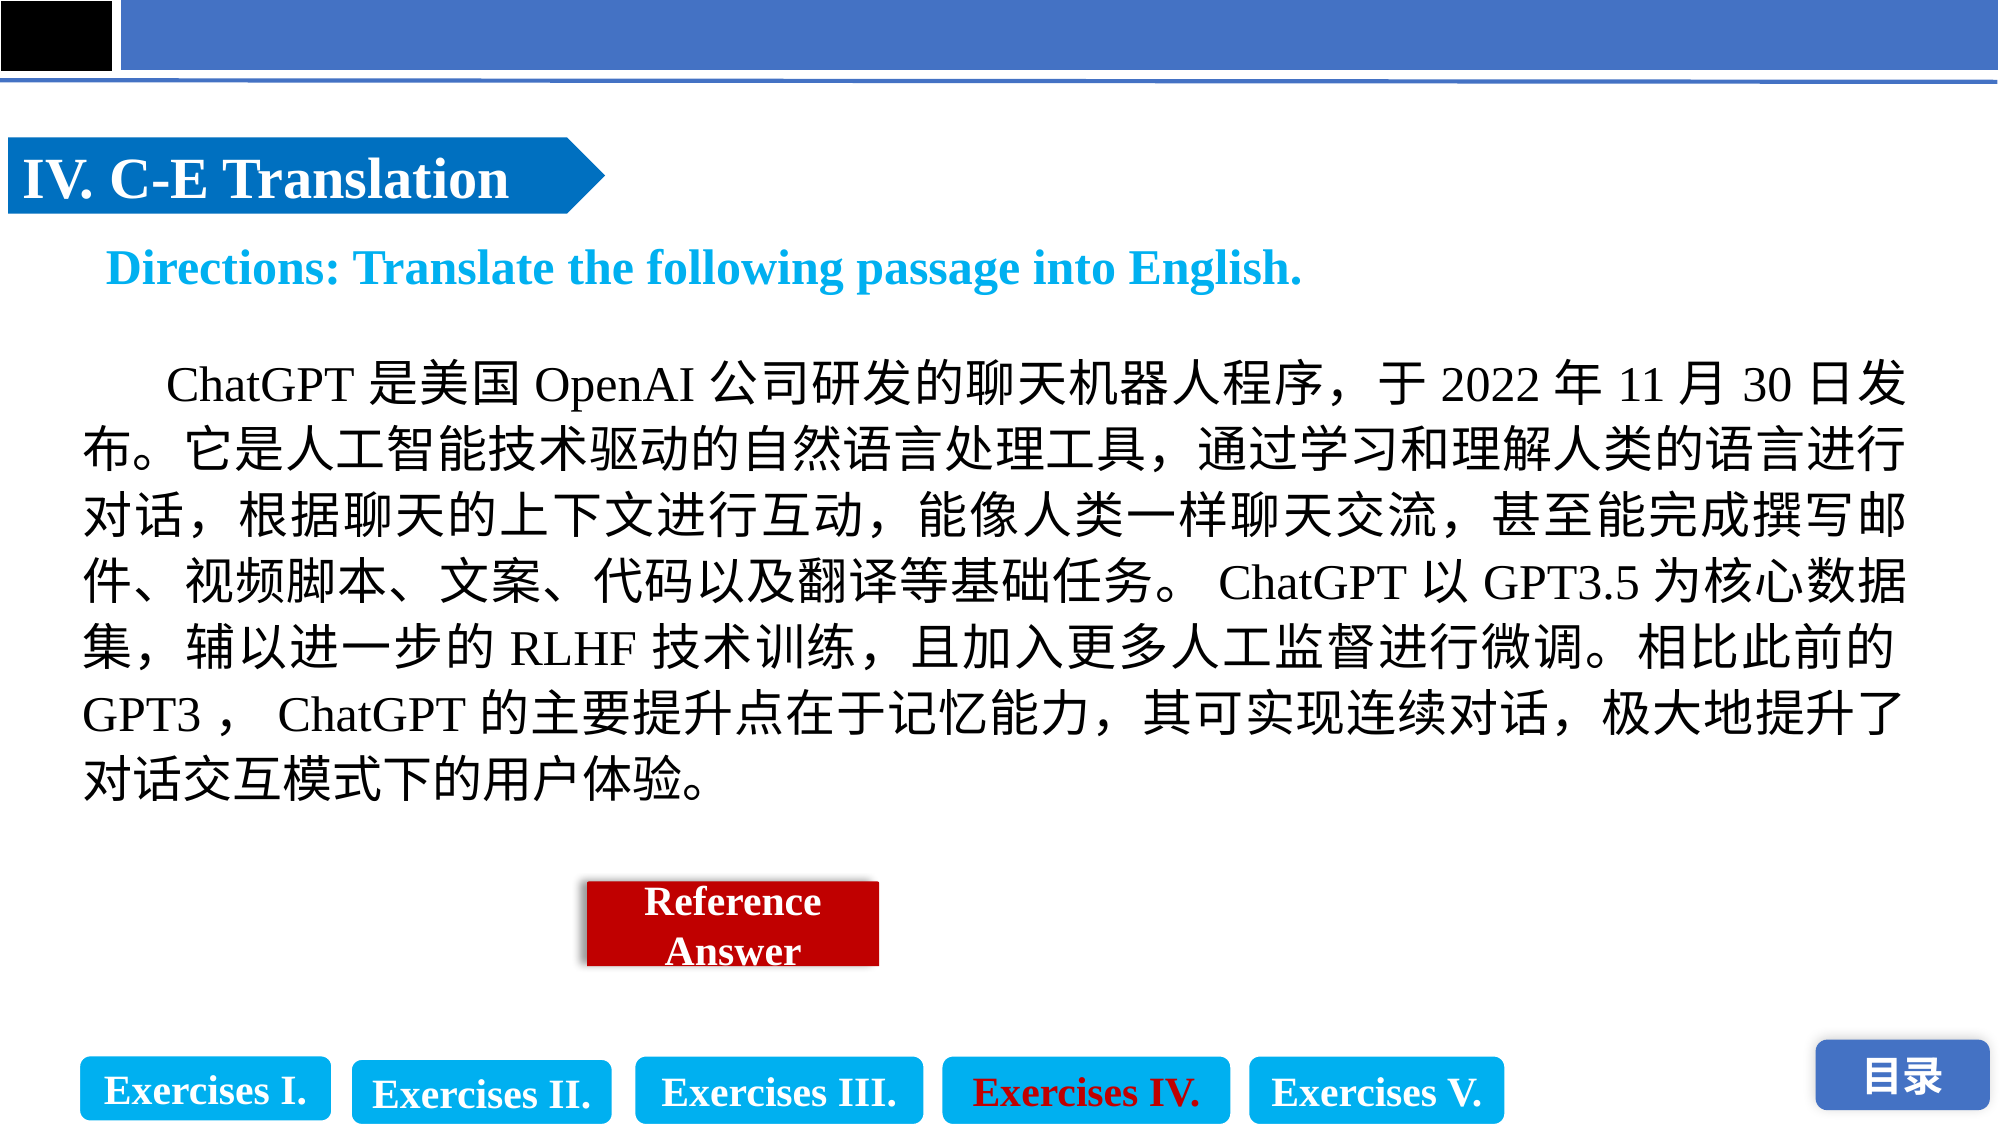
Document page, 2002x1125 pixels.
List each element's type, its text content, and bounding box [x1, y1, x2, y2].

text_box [79, 1055, 1506, 1125]
text_box Reference Answer [587, 881, 880, 967]
text_box ChatGPT是美国OpenAI公司研发的聊天机器人程序，于2022年11月30日发布。它是人工智能技术驱动的自然语言处理工具，通过学习和理解人类的语言进行对话，根据聊天的上下文进行互动，能像人类一样聊天交流，甚至能完成撰写邮件、视频脚本、文案、代码以及翻译等基础任务。ChatGPT以GPT3.5为核心数据集，辅以进一步的RLHF技术训练，且加入更多人工监督进行微调。相比此前的GPT3，ChatGPT的主要提升点在于记忆能力，其可实现连续对话，极大地提升了对话交互模式下的用户体验。 [67, 338, 1922, 815]
text_box IV. C-E Translation [7, 136, 607, 215]
text_box Directions: Translate the following passage into English. [91, 227, 1828, 302]
